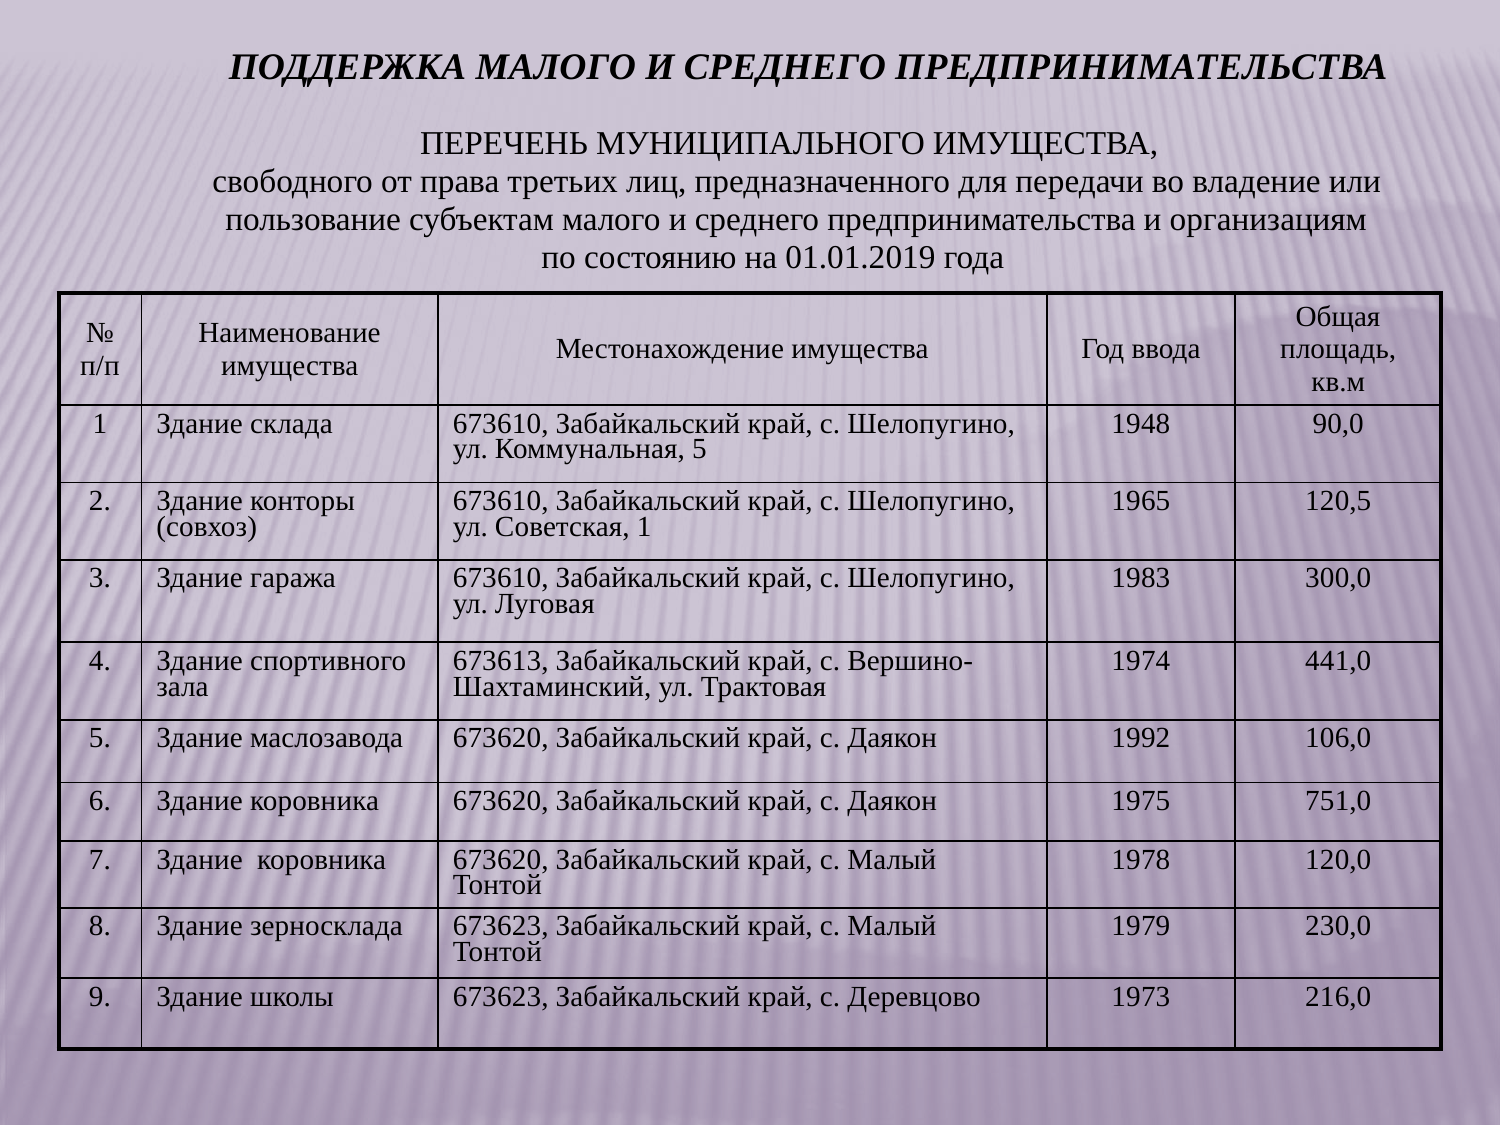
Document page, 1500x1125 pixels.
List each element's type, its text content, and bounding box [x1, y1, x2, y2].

table_header Наименование имущества [142, 295, 437, 404]
table_cell 673623, Забайкальский край, с. Малый Тонтой [439, 909, 1046, 977]
table_cell 673610, Забайкальский край, с. Шелопугино, ул. Коммунальная, 5 [439, 406, 1046, 482]
table_cell 106,0 [1236, 721, 1439, 782]
table_cell 673613, Забайкальский край, с. Вершино-Шахтаминский, ул. Трактовая [439, 643, 1046, 719]
table_cell 5. [61, 721, 141, 782]
table_header Общая площадь, кв.м [1236, 295, 1439, 404]
text_box ПЕРЕЧЕНЬ МУНИЦИПАЛЬНОГО ИМУЩЕСТВА, свободного от права третьих лиц, предназначенного для передачи во владение или пользование субъектам малого и среднего предпринимательства и организациям по состоянию на 01.01.2019 года [81, 117, 1464, 282]
table_cell 751,0 [1236, 783, 1439, 840]
table_cell 8. [61, 909, 141, 977]
table_cell Здание гаража [142, 561, 437, 641]
table_cell 120,0 [1236, 842, 1439, 907]
table_cell Здание коровника [142, 783, 437, 840]
table_cell 441,0 [1236, 643, 1439, 719]
table_cell 120,5 [1236, 483, 1439, 559]
table_header Год ввода [1048, 295, 1234, 404]
table_cell 1965 [1048, 483, 1234, 559]
table_header Местонахождение имущества [439, 295, 1046, 404]
table_cell 1974 [1048, 643, 1234, 719]
table_cell 1 [61, 406, 141, 482]
table_cell Здание школы [142, 979, 437, 1047]
table_cell 9. [61, 979, 141, 1047]
table_cell 2. [61, 483, 141, 559]
table_cell 300,0 [1236, 561, 1439, 641]
table_cell Здание склада [142, 406, 437, 482]
table_cell 90,0 [1236, 406, 1439, 482]
table_cell 1978 [1048, 842, 1234, 907]
table_cell 1979 [1048, 909, 1234, 977]
table_cell 673620, Забайкальский край, с. Малый Тонтой [439, 842, 1046, 907]
table_cell 673620, Забайкальский край, с. Даякон [439, 783, 1046, 840]
table_cell 673620, Забайкальский край, с. Даякон [439, 721, 1046, 782]
table_cell Здание коровника [142, 842, 437, 907]
table_cell Здание конторы (совхоз) [142, 483, 437, 559]
table_cell 1992 [1048, 721, 1234, 782]
table_cell 1975 [1048, 783, 1234, 840]
table_cell 216,0 [1236, 979, 1439, 1047]
table_cell 3. [61, 561, 141, 641]
table_cell 673610, Забайкальский край, с. Шелопугино, ул. Советская, 1 [439, 483, 1046, 559]
table_cell 4. [61, 643, 141, 719]
table_cell 7. [61, 842, 141, 907]
table_cell 673610, Забайкальский край, с. Шелопугино, ул. Луговая [439, 561, 1046, 641]
table_cell Здание маслозавода [142, 721, 437, 782]
table_cell 230,0 [1236, 909, 1439, 977]
table_cell 673623, Забайкальский край, с. Деревцово [439, 979, 1046, 1047]
table_cell Здание зерносклада [142, 909, 437, 977]
title Поддержка малого и среднего предпринимательства [152, 35, 1466, 94]
table_cell 6. [61, 783, 141, 840]
table_cell 1948 [1048, 406, 1234, 482]
table_cell 1973 [1048, 979, 1234, 1047]
table_header № п/п [61, 295, 141, 404]
table_cell Здание спортивного зала [142, 643, 437, 719]
table_cell 1983 [1048, 561, 1234, 641]
